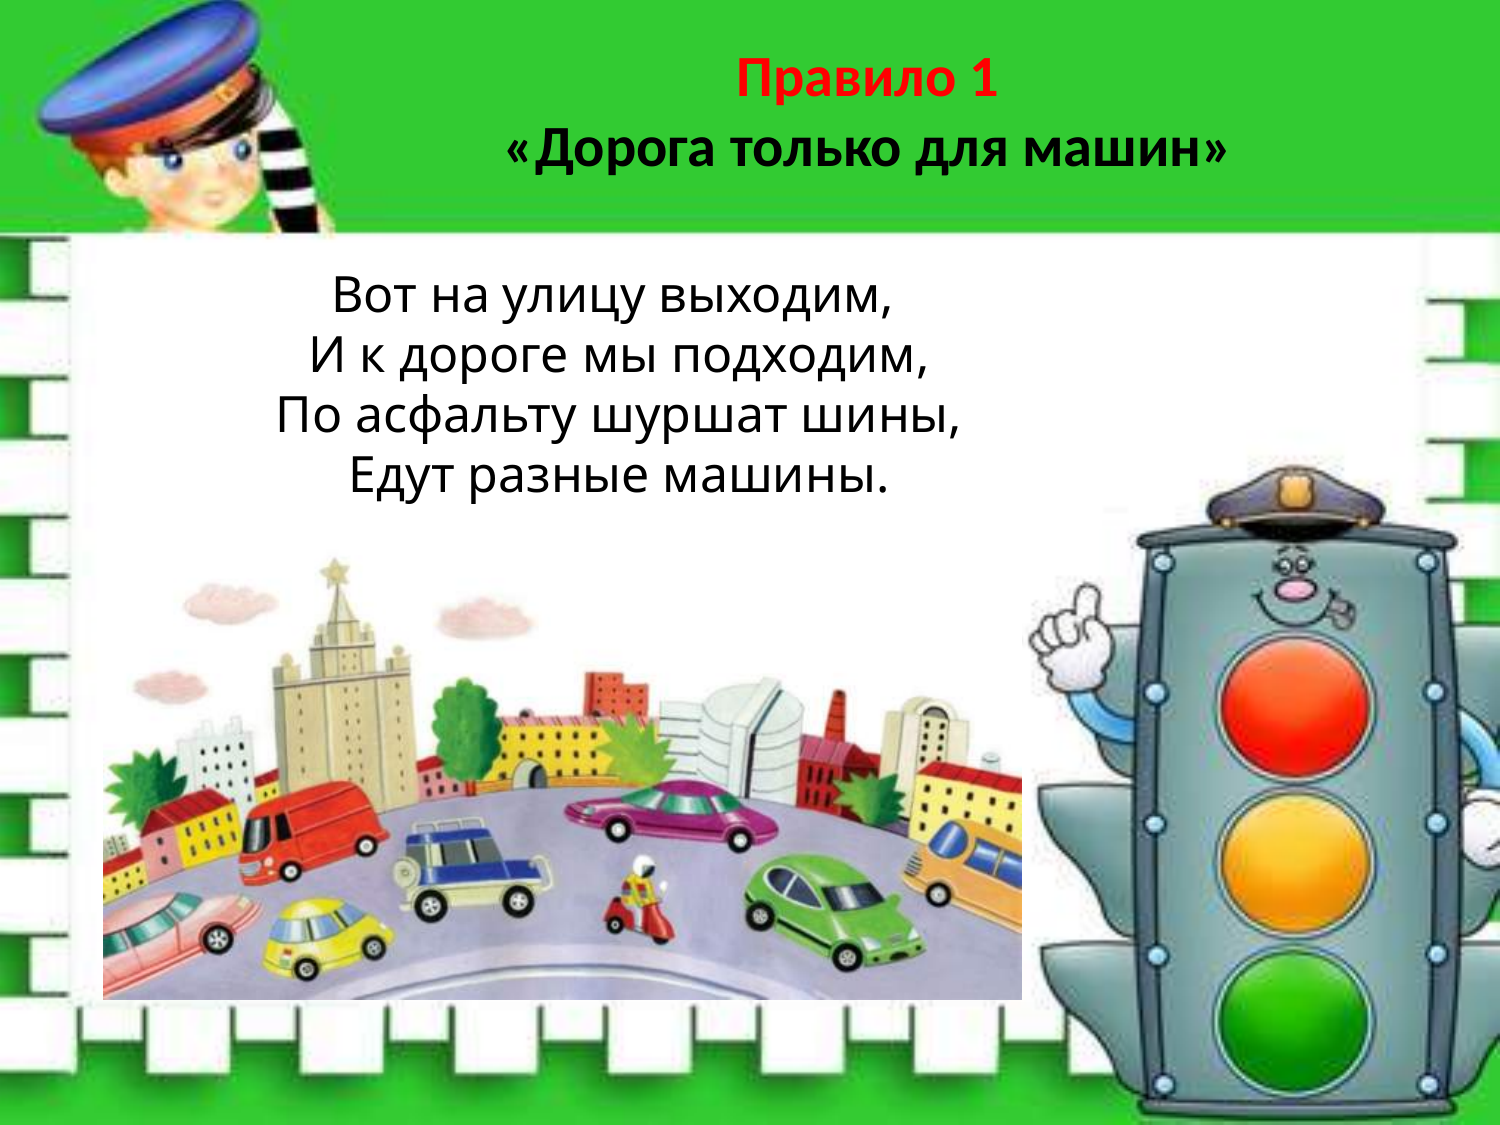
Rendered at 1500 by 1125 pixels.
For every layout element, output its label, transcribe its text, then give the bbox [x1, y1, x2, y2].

picture [0, 0, 1500, 1125]
text_box Вот на улицу выходим, И к дороге мы подходим, По асфальту шуршат шины, Едут разные машины. [100, 255, 1125, 511]
text_box Правило 1 «Дорога только для машин» [383, 30, 1353, 186]
